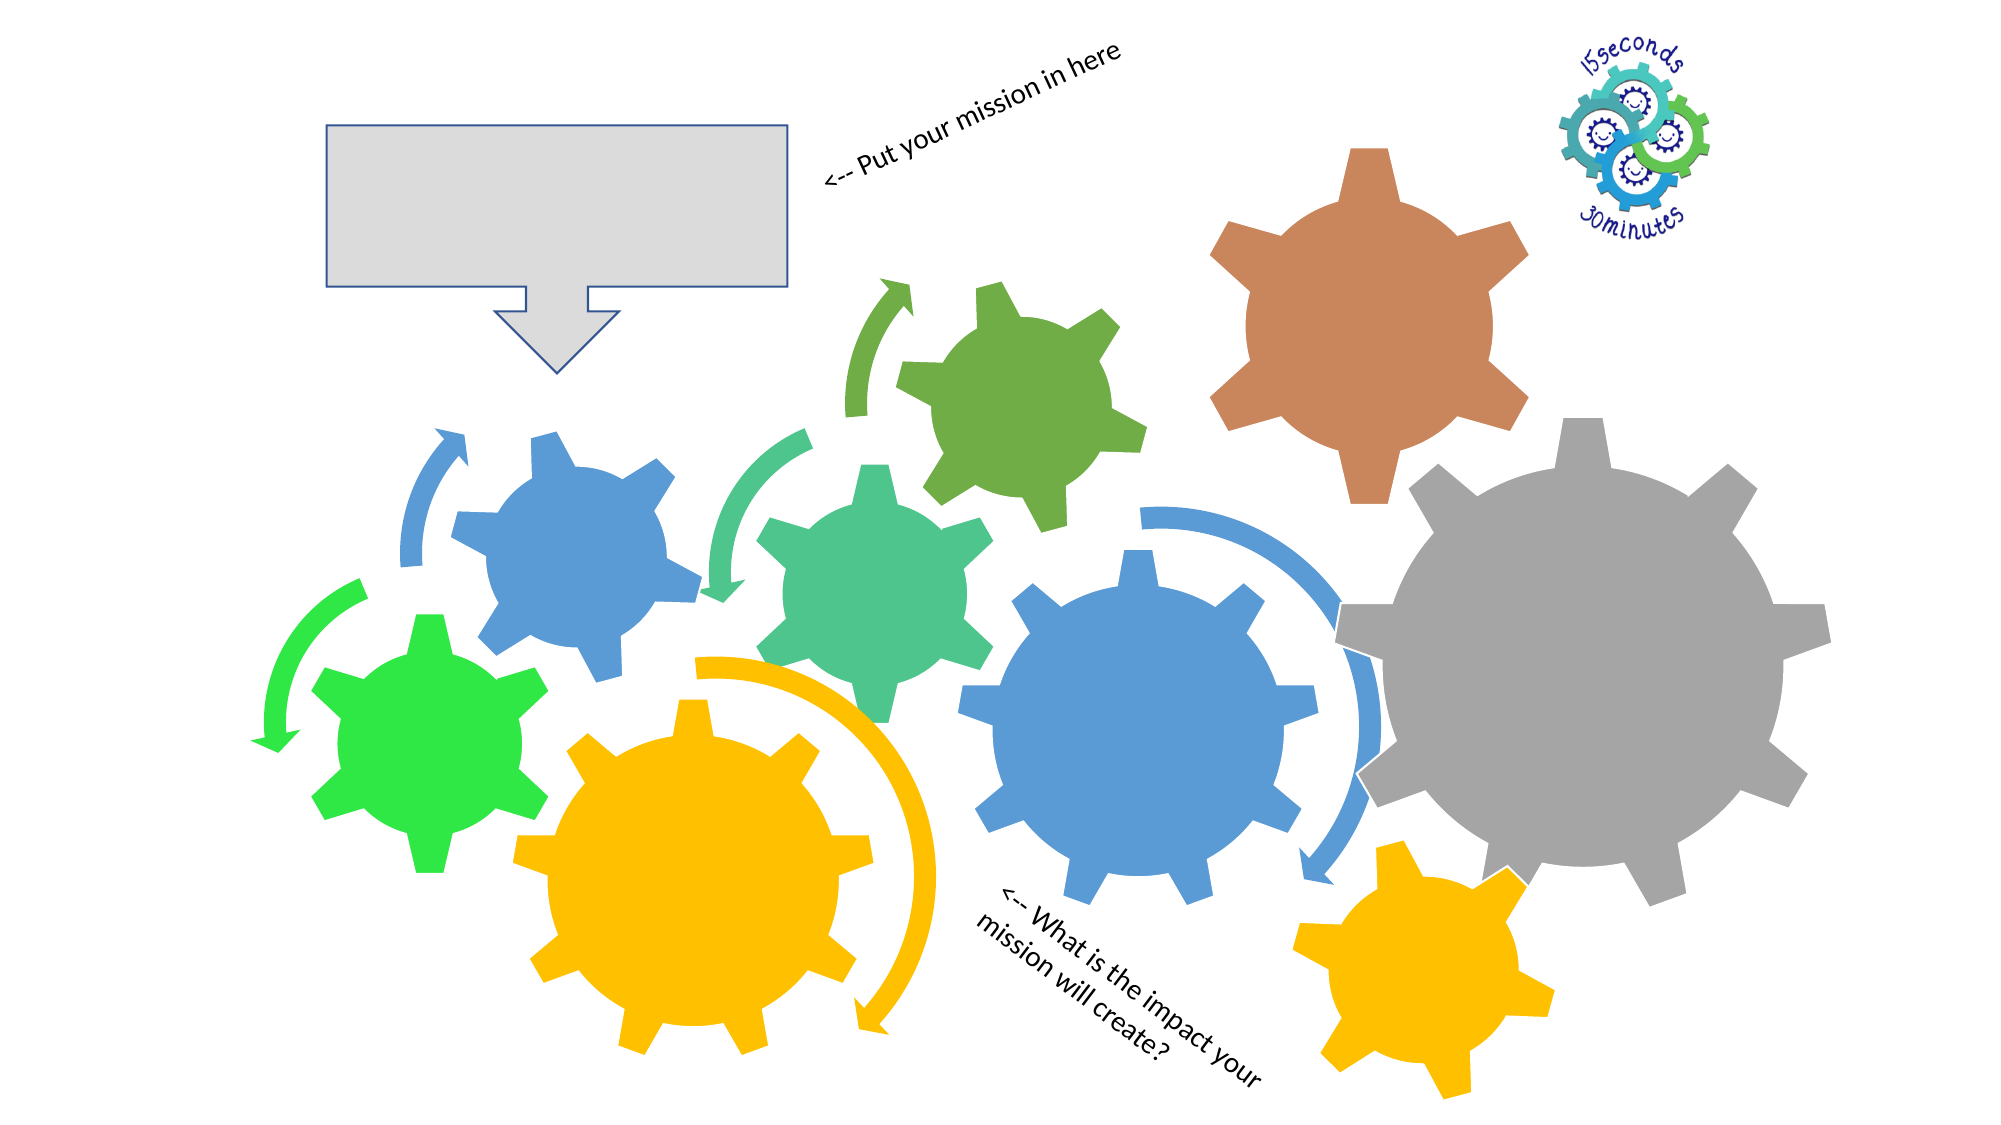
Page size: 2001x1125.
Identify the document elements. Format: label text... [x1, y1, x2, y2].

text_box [954, 95, 1871, 1125]
picture [1552, 25, 1715, 250]
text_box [43, 397, 954, 1064]
text_box [325, 124, 789, 288]
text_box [488, 247, 954, 397]
text_box <-- Put your mission in here [799, 0, 1177, 212]
